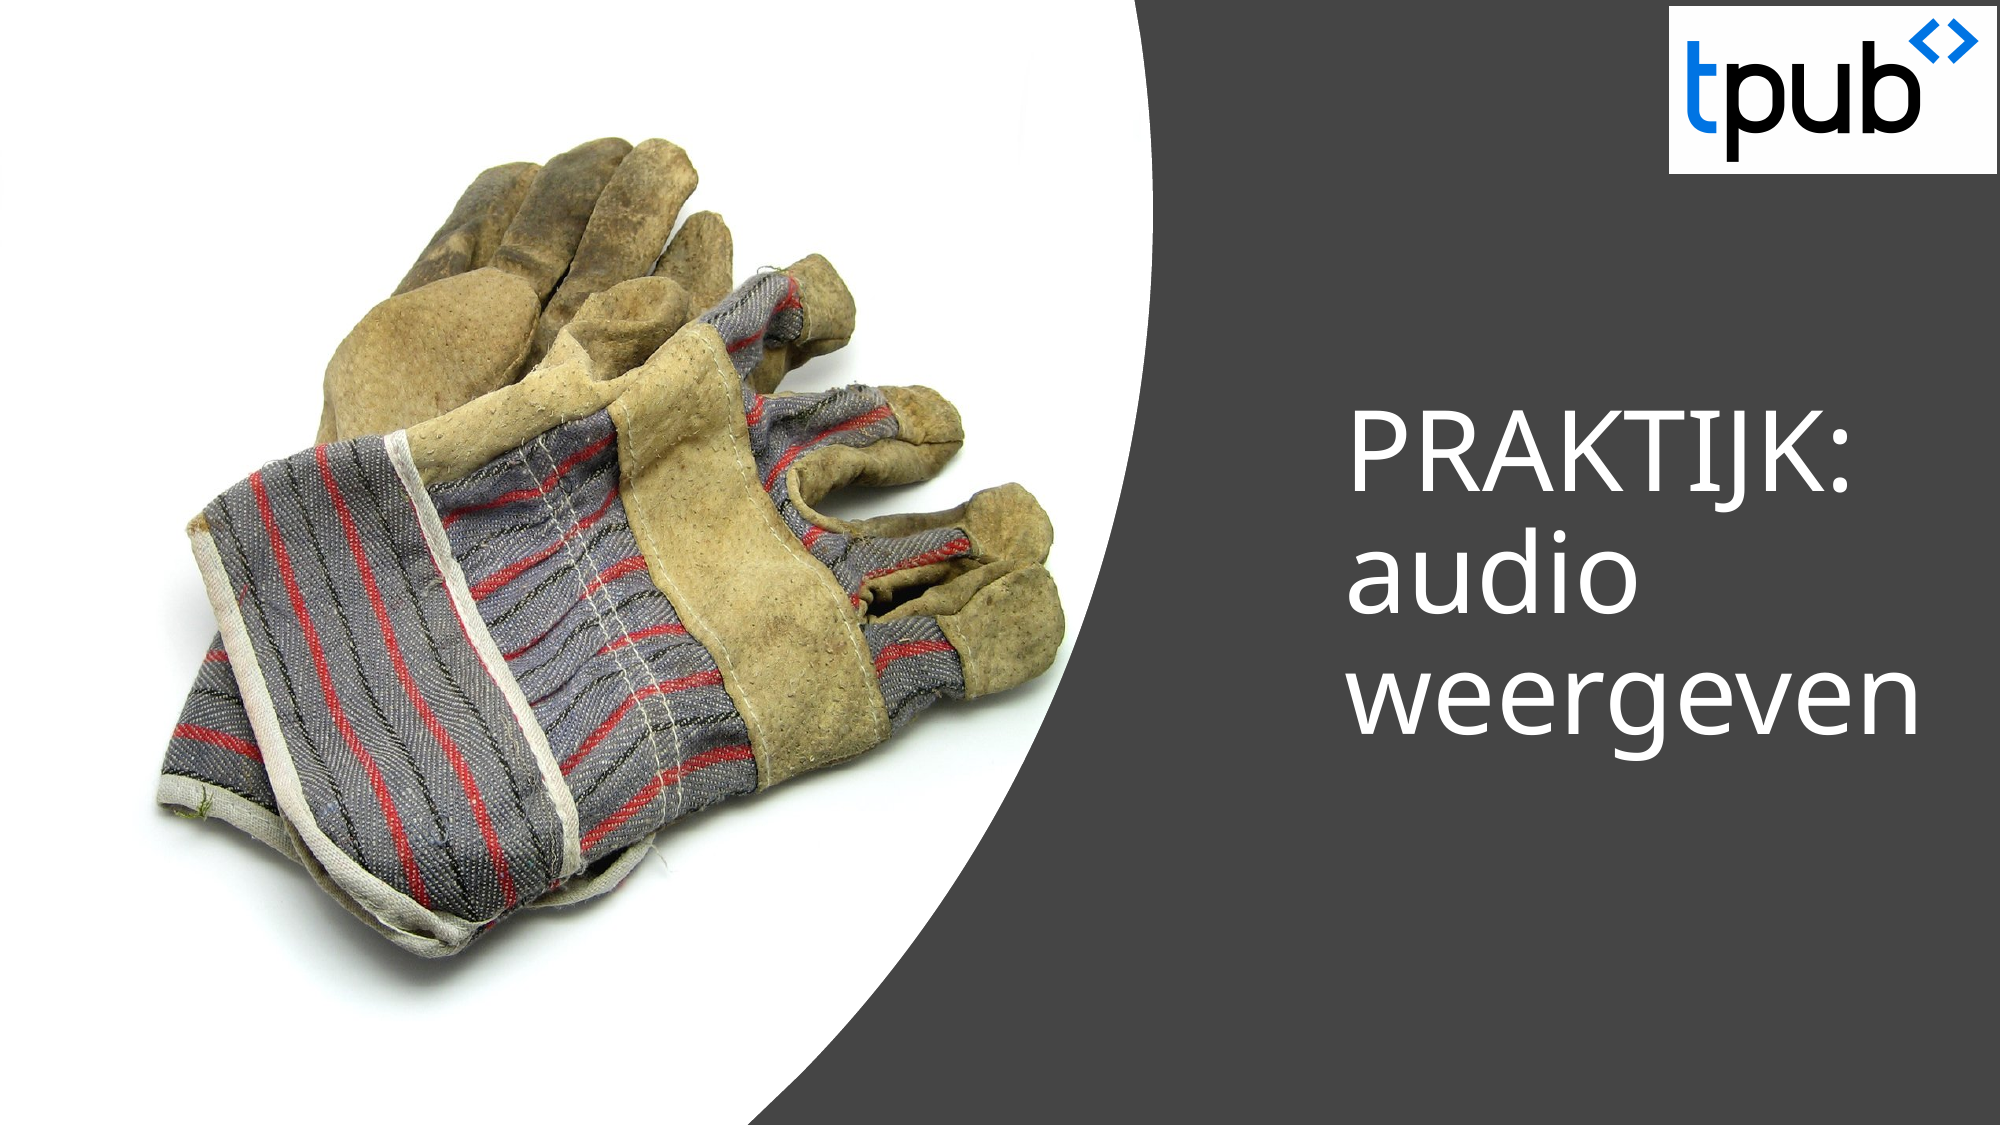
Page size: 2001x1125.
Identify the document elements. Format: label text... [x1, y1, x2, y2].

picture [0, 0, 1153, 1125]
title PRAKTIJK: audio weergeven [1329, 292, 2000, 767]
picture [1668, 6, 1997, 174]
